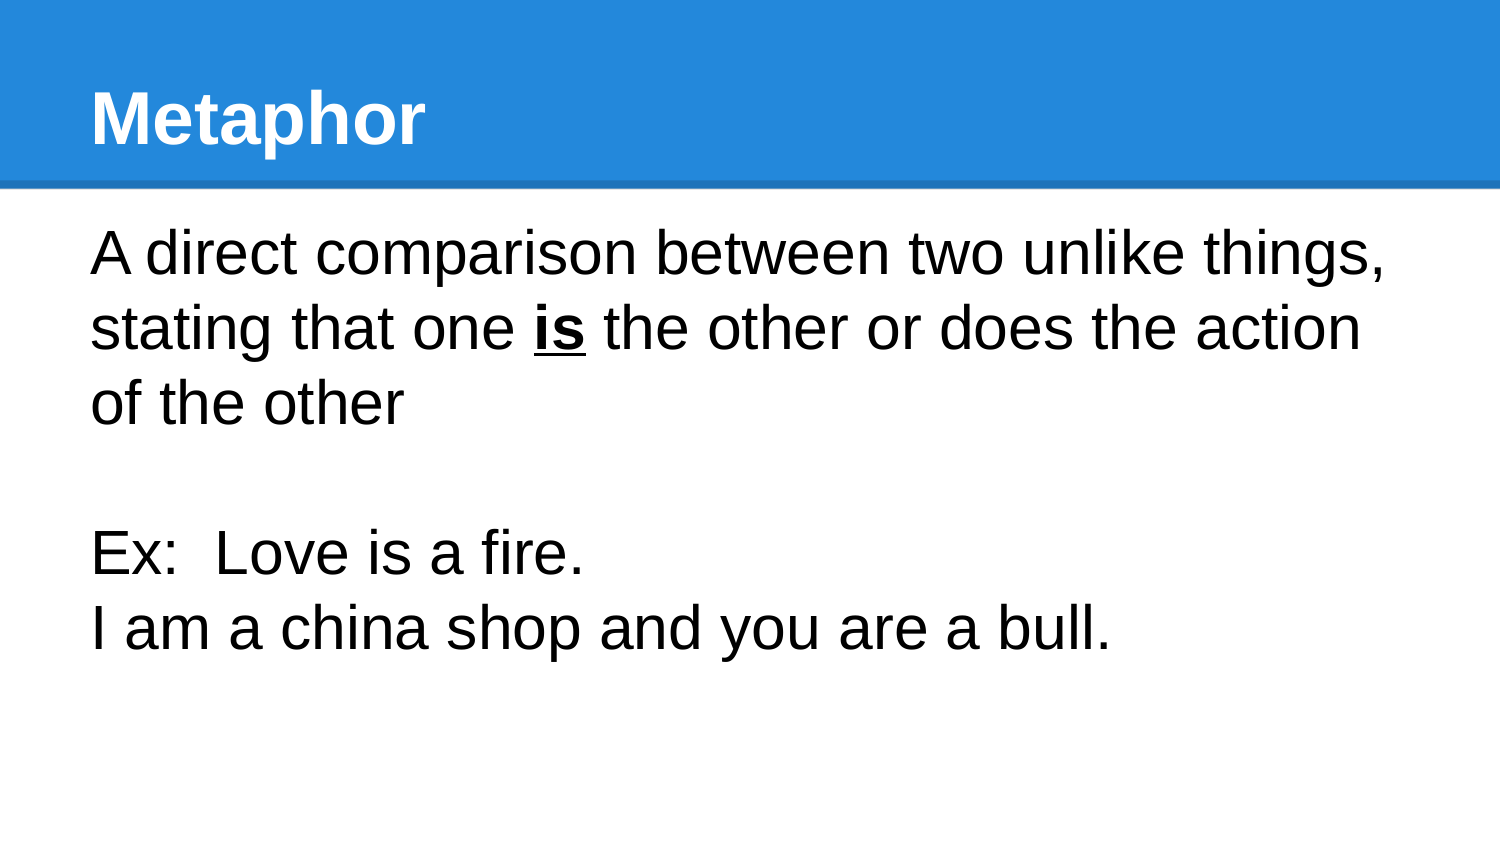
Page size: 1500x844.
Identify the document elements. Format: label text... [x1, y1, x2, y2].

title Metaphor [75, 33, 1425, 175]
list A direct comparison between two unlike things, stating that one is the other or does the action of the other Ex: Love is a fire. I am a china shop and you are a bull. [75, 196, 1425, 808]
